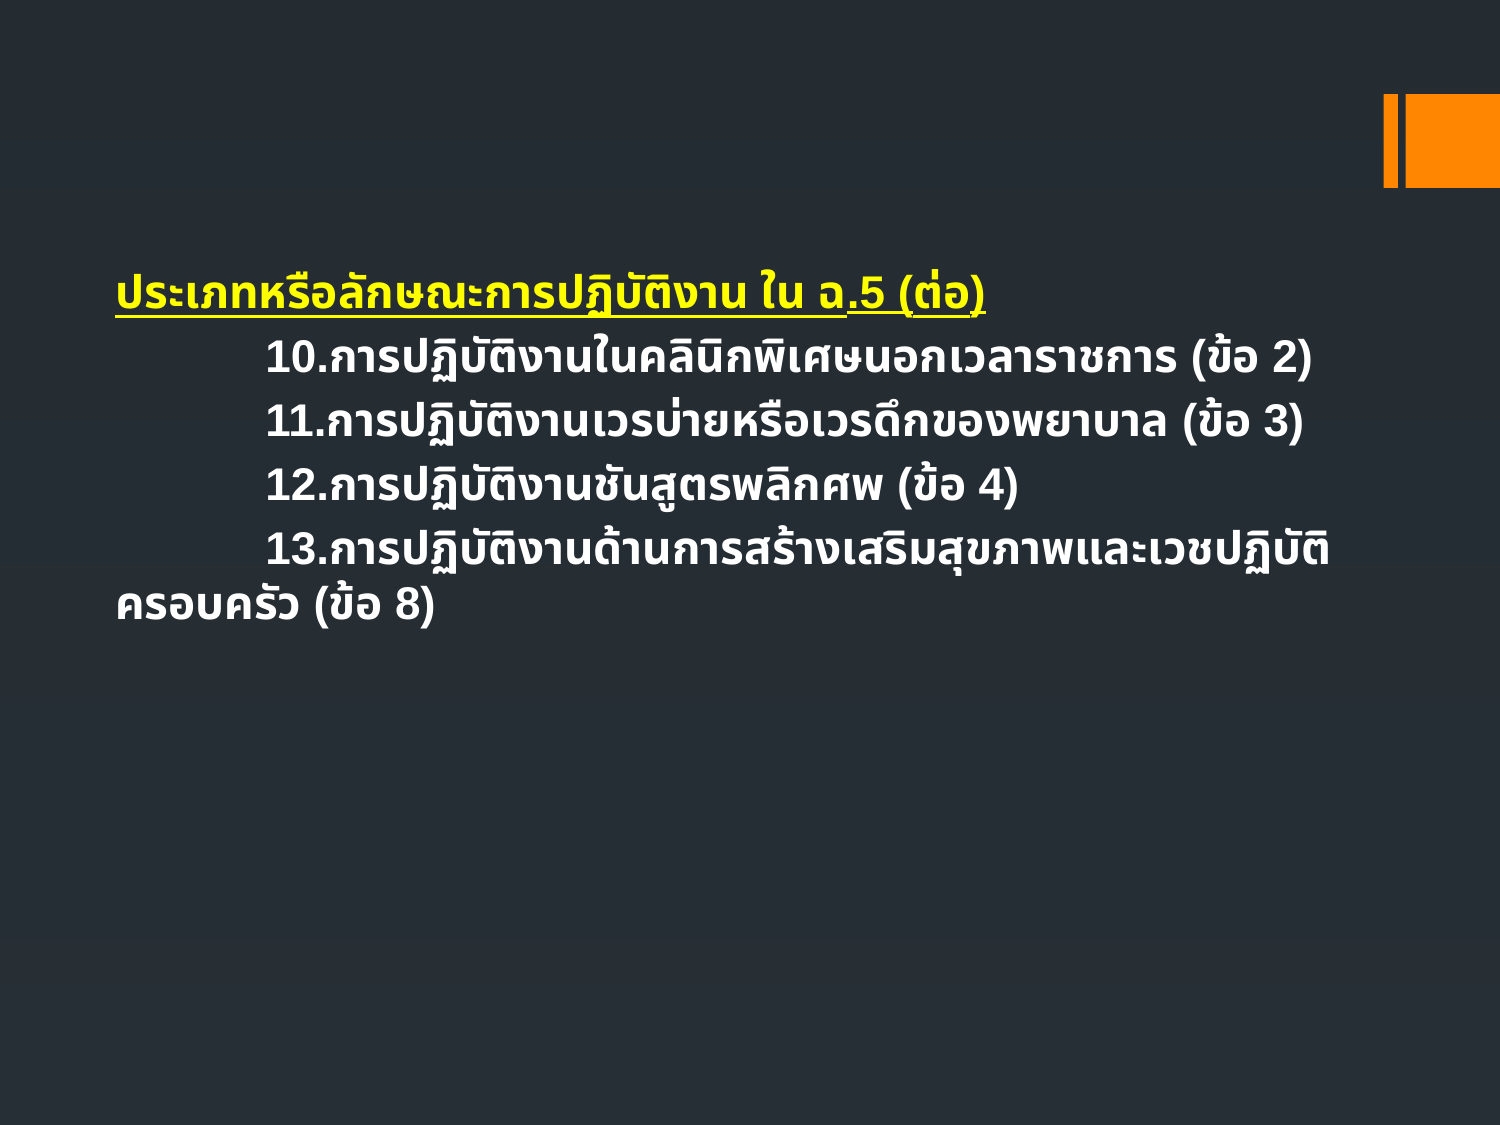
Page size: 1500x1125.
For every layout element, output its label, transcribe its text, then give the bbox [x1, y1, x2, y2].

subtitle ประเภทหรือลักษณะการปฏิบัติงาน ใน ฉ.5 (ต่อ) 10.การปฏิบัติงานในคลินิกพิเศษนอกเวลาราชการ (ข้อ 2) 11.การปฏิบัติงานเวรบ่ายหรือเวรดึกของพยาบาล (ข้อ 3) 12.การปฏิบัติงานชันสูตรพลิกศพ (ข้อ 4) 13.การปฏิบัติงานด้านการสร้างเสริมสุขภาพและเวชปฏิบัติครอบครัว (ข้อ 8) [100, 255, 1400, 1024]
